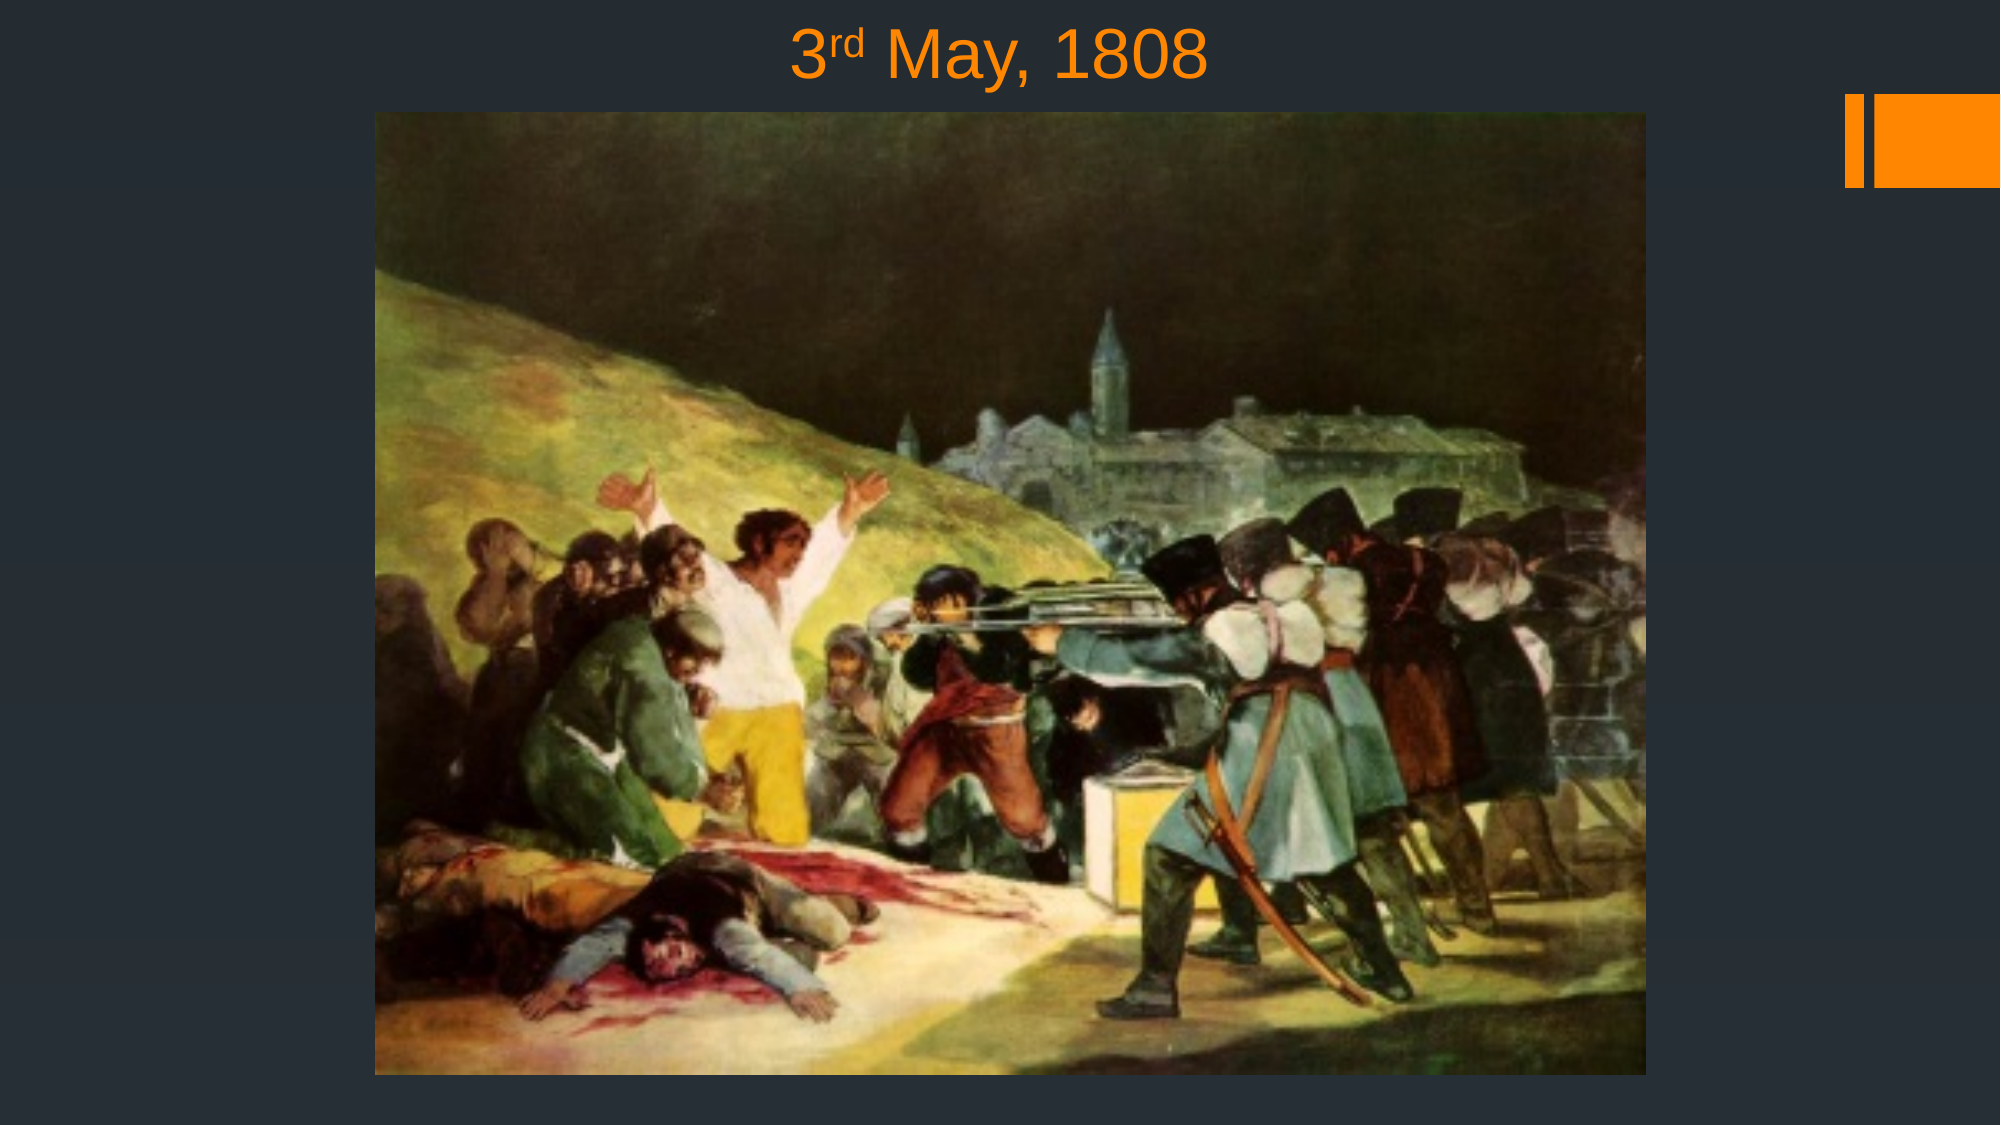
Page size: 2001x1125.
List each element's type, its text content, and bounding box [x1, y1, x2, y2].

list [374, 111, 1646, 1076]
title 3rd May, 1808 [399, 0, 1600, 100]
